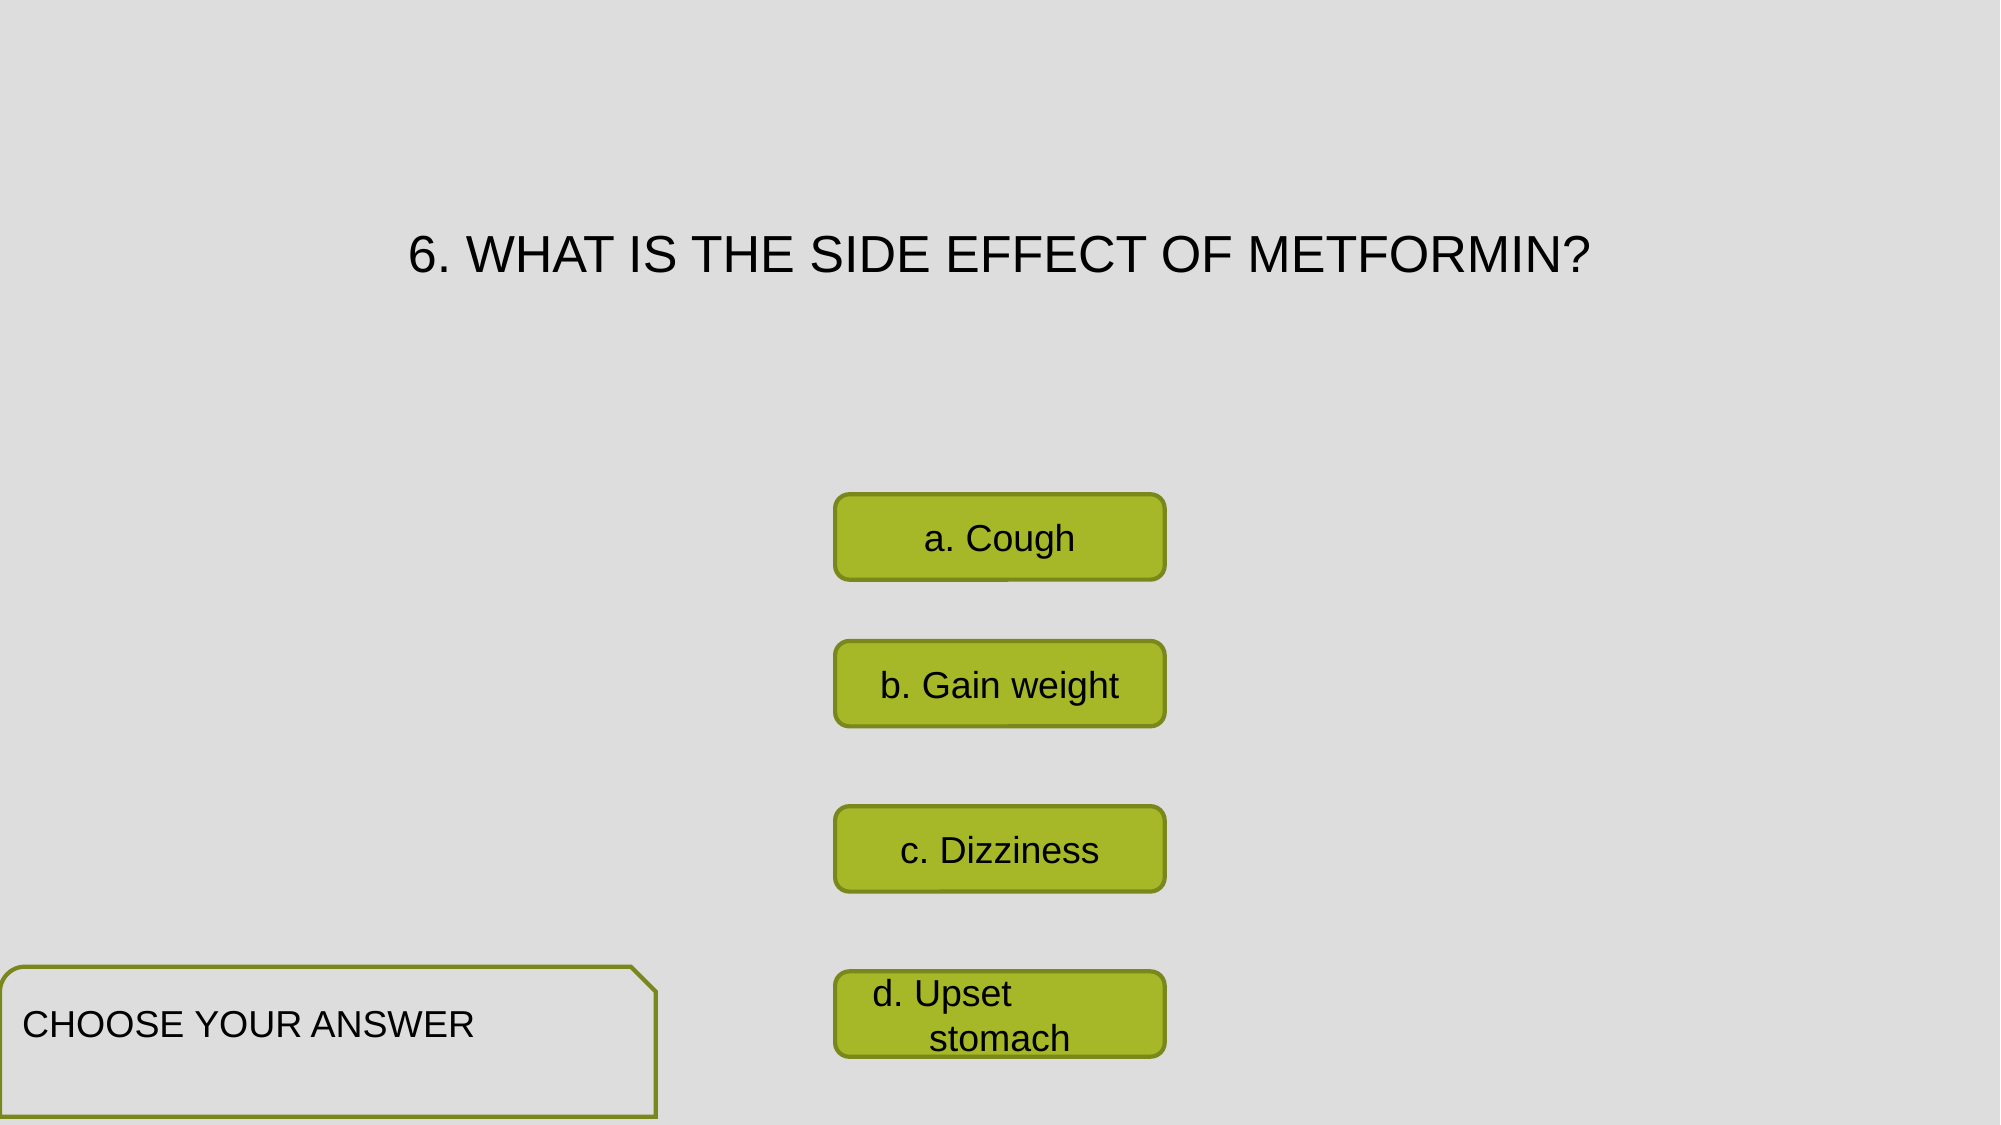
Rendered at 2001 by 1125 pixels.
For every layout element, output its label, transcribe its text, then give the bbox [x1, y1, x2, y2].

text_box d. Upset stomach [833, 969, 1167, 1059]
text_box c. Dizziness [833, 804, 1167, 894]
title 6. WHAT IS THE SIDE EFFECT OF METFORMIN? [366, 158, 1634, 354]
text_box b. Gain weight [833, 638, 1167, 729]
text_box a. Cough [833, 492, 1167, 582]
text_box CHOOSE YOUR ANSWER [0, 964, 658, 1119]
